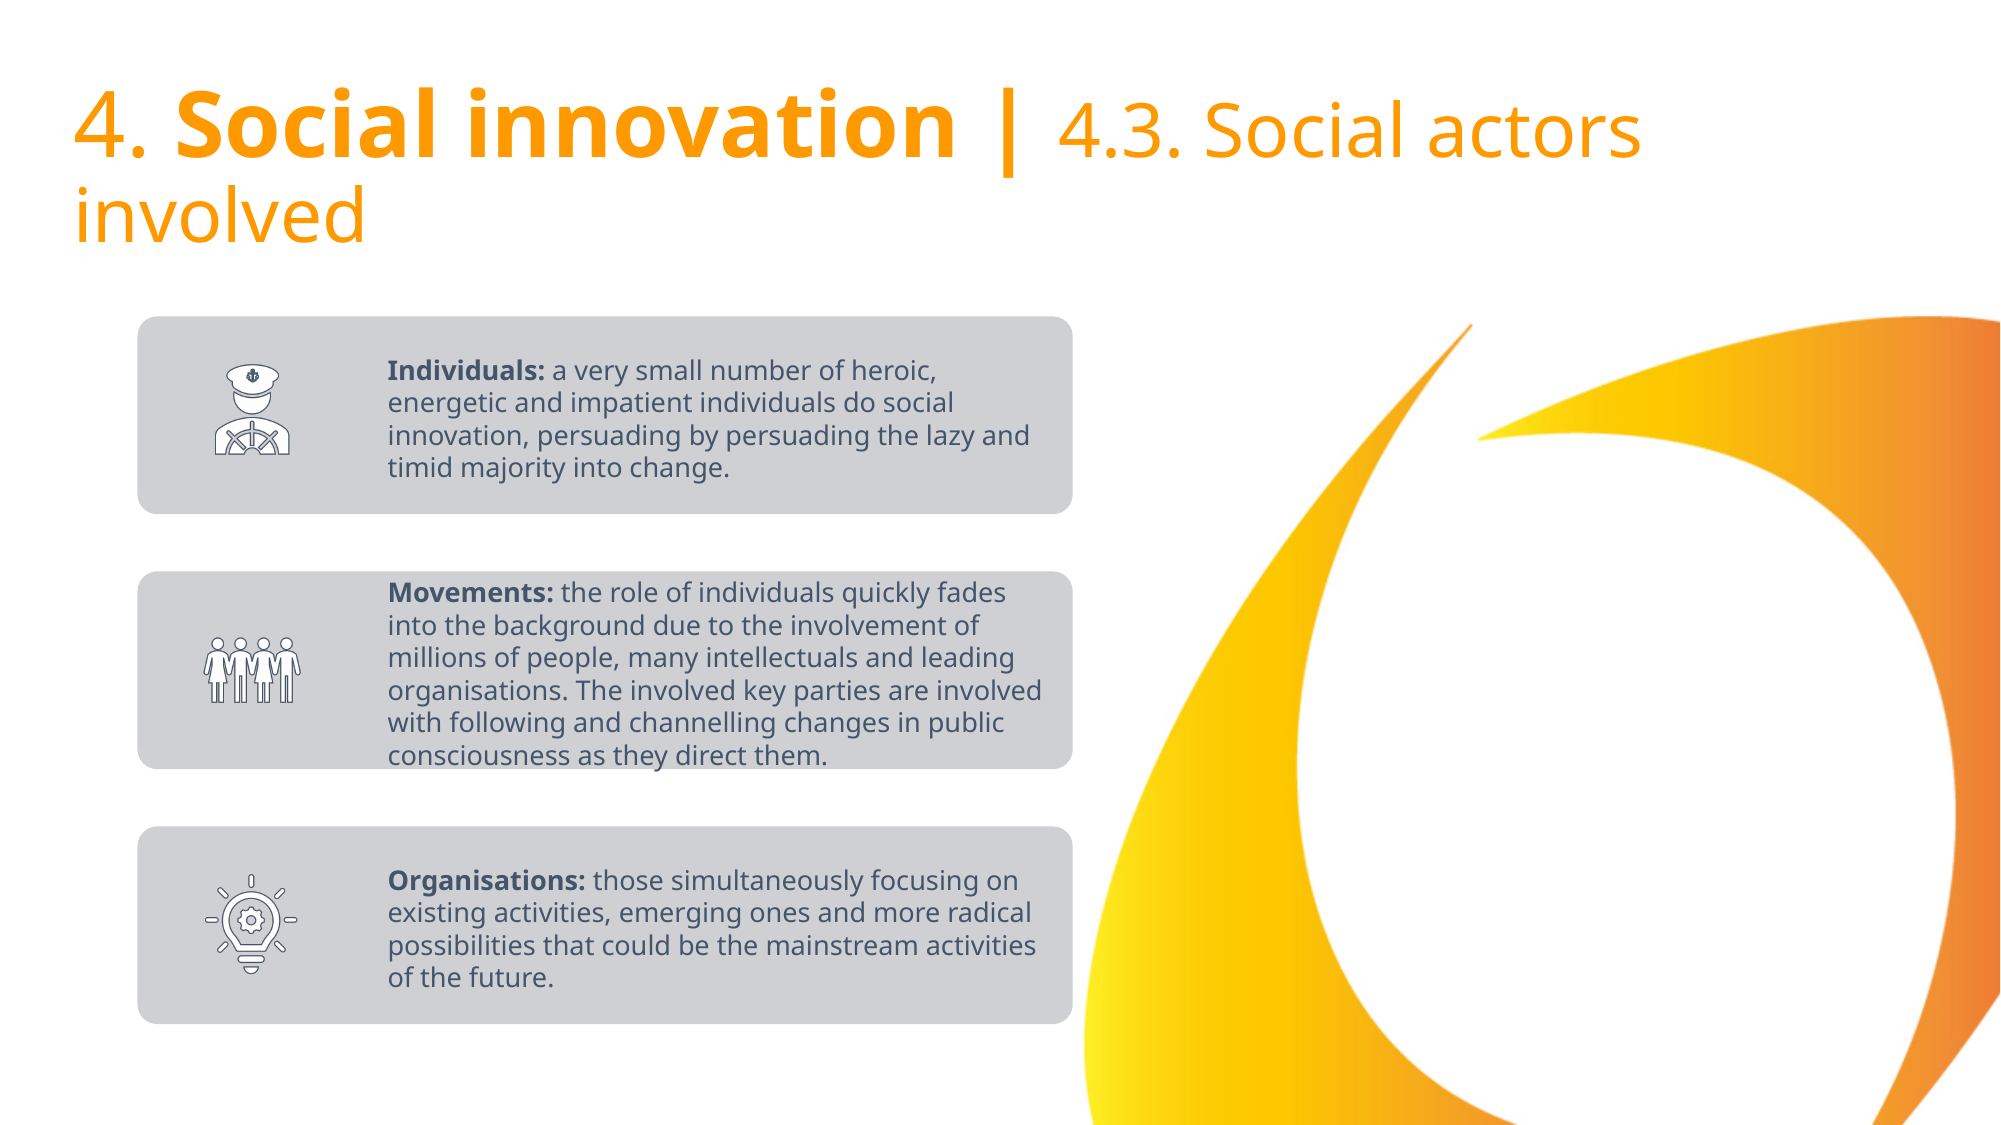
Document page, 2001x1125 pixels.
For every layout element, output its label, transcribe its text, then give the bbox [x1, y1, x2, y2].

title 4. Social innovation | 4.3. Social actors involved [58, 59, 1932, 278]
picture [0, 0, 2001, 1125]
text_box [137, 315, 1073, 1031]
